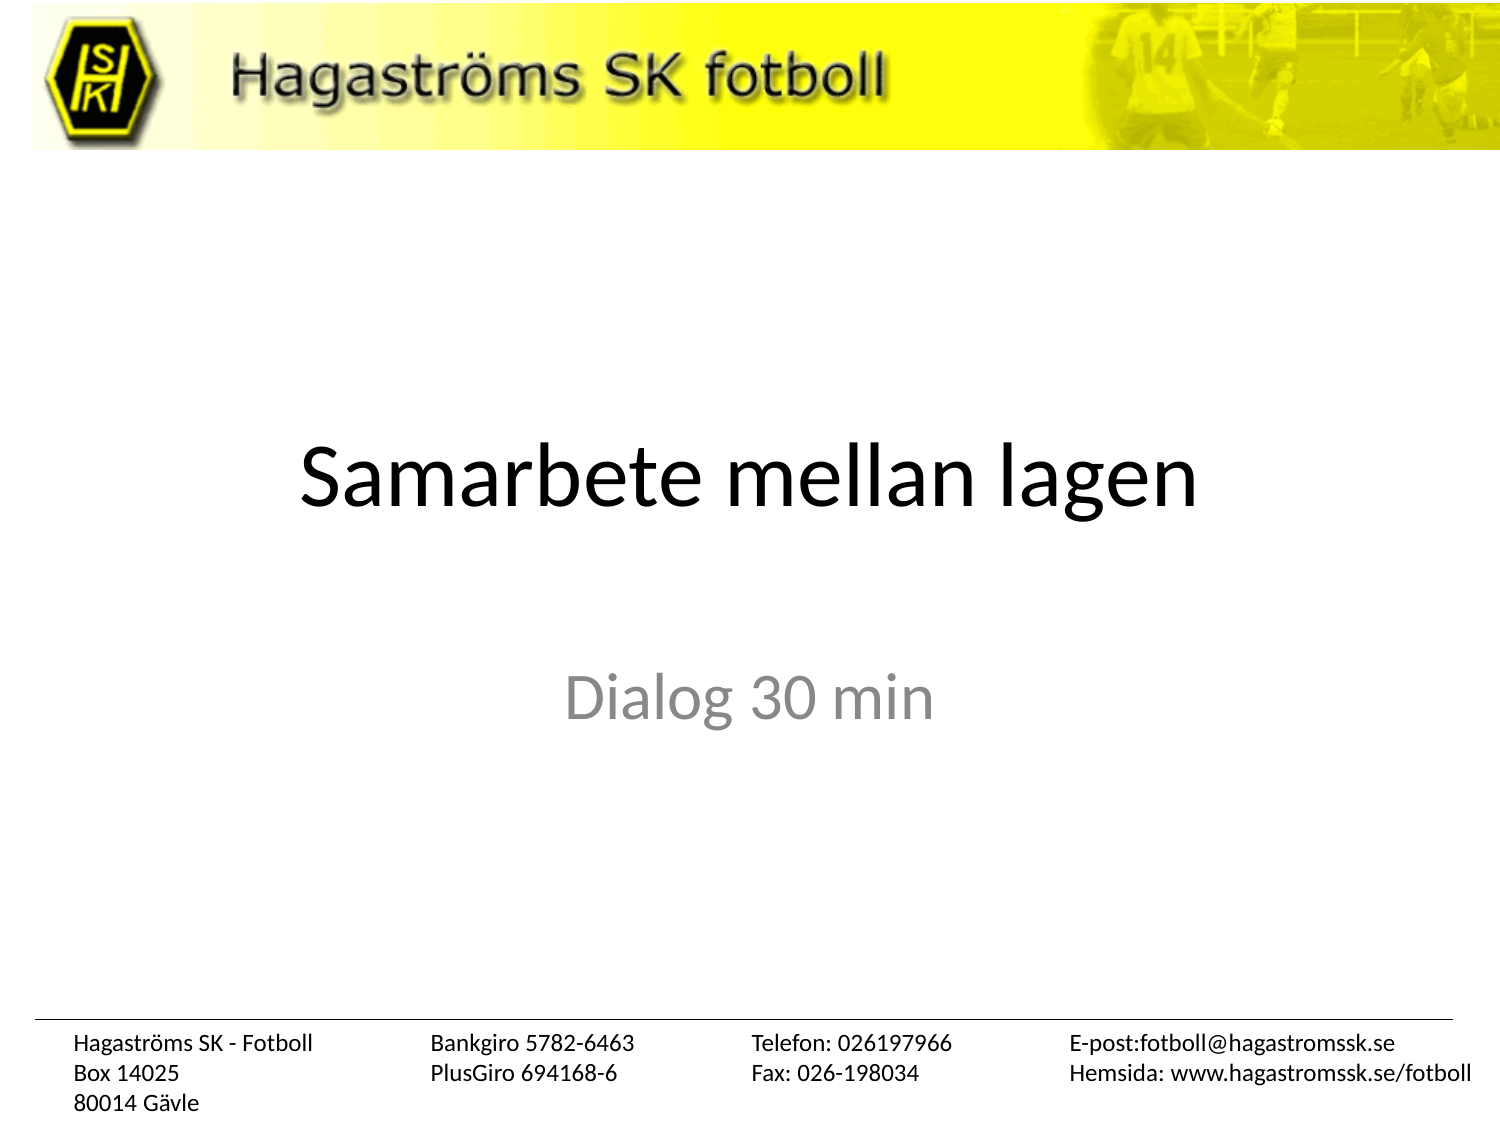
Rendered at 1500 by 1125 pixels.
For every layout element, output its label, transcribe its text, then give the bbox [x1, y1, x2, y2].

subtitle Dialog 30 min [225, 637, 1275, 925]
title Samarbete mellan lagen [112, 349, 1388, 591]
picture [31, 3, 1500, 150]
